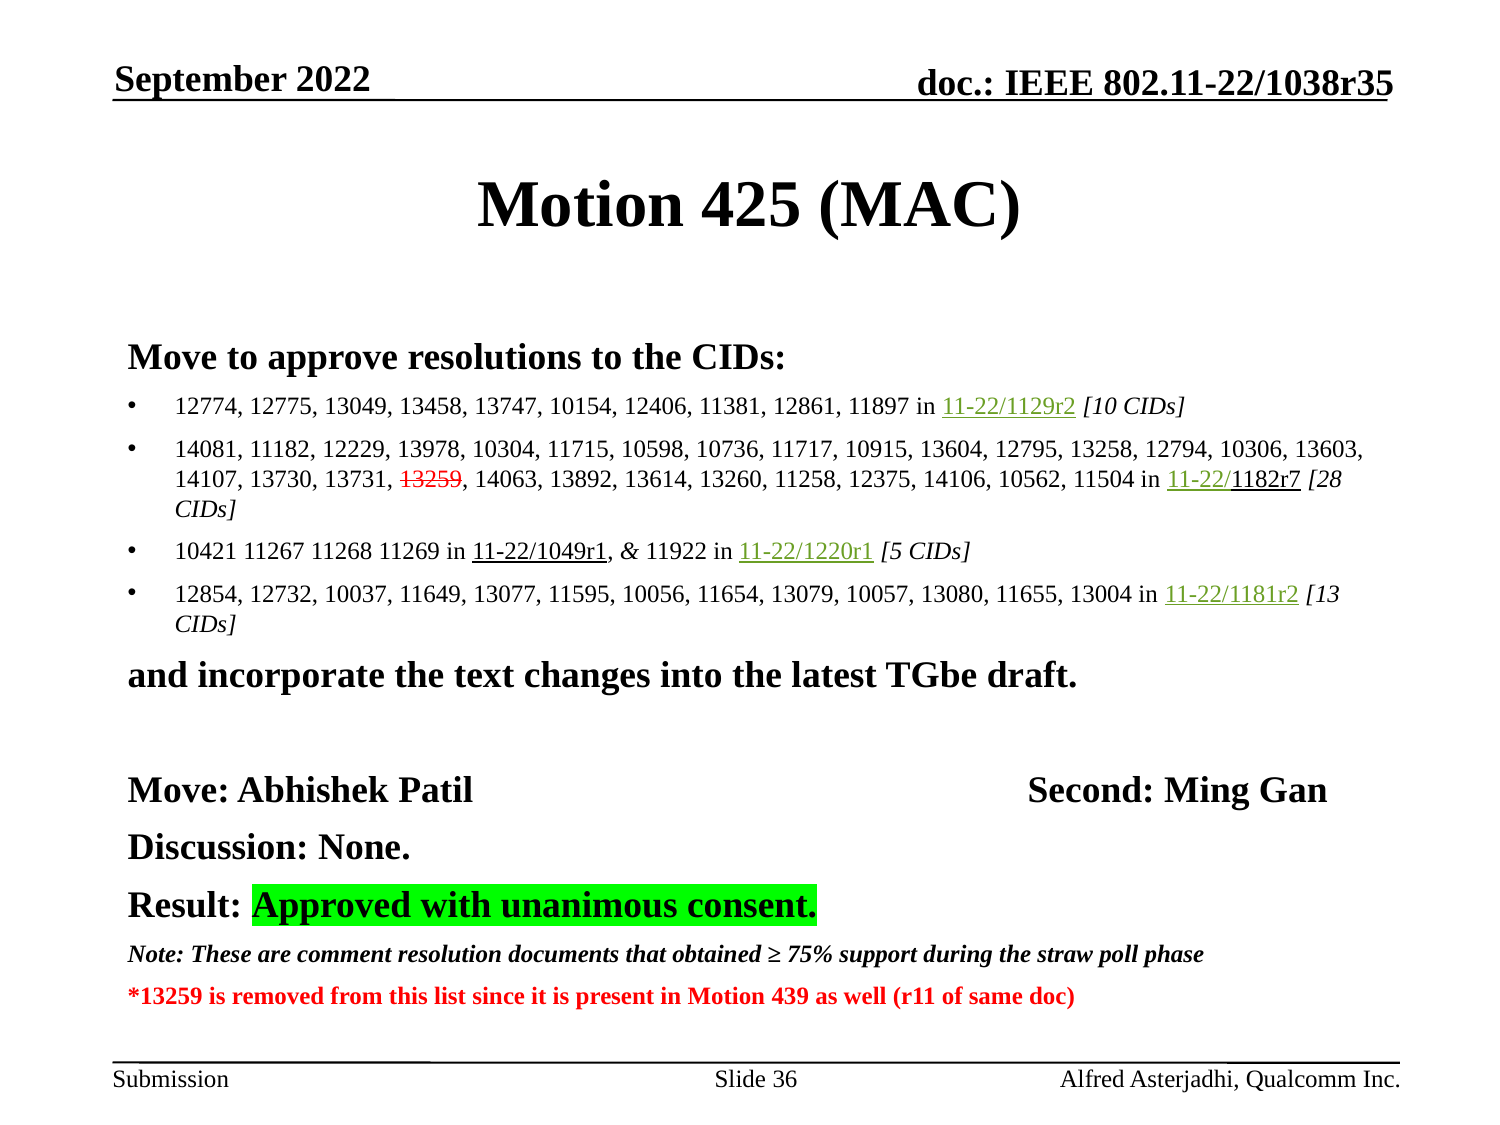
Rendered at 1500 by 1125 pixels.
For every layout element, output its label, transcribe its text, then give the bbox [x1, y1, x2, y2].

title Motion 425 (MAC) [112, 112, 1388, 288]
footer Alfred Asterjadhi, Qualcomm Inc. [878, 1061, 1402, 1093]
slide_number Slide 36 [712, 1061, 800, 1123]
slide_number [114, 54, 423, 100]
list Move to approve resolutions to the CIDs: 12774, 12775, 13049, 13458, 13747, 10154, 12406, 11381, 12861, 11897 in 11-22/1129r2 [10 CIDs] 14081, 11182, 12229, 13978, 10304, 11715, 10598, 10736, 11717, 10915, 13604, 12795, 13258, 12794, 10306, 13603, 14107, 13730, 13731, 13259, 14063, 13892, 13614, 13260, 11258, 12375, 14106, 10562, 11504 in 11-22/1182r7 [28 CIDs] 10421 11267 11268 11269 in 11-22/1049r1, & 11922 in 11-22/1220r1 [5 CIDs] 12854, 12732, 10037, 11649, 13077, 11595, 10056, 11654, 13079, 10057, 13080, 11655, 13004 in 11-22/1181r2 [13 CIDs] and incorporate the text changes into the latest TGbe draft. Move: Abhishek Patil Second: Ming Gan Discussion: None. Result: Approved with unanimous consent. Note: These are comment resolution documents that obtained ≥ 75% support during the straw poll phase *13259 is removed from this list since it is present in Motion 439 as well (r11 of same doc) [112, 324, 1388, 1063]
